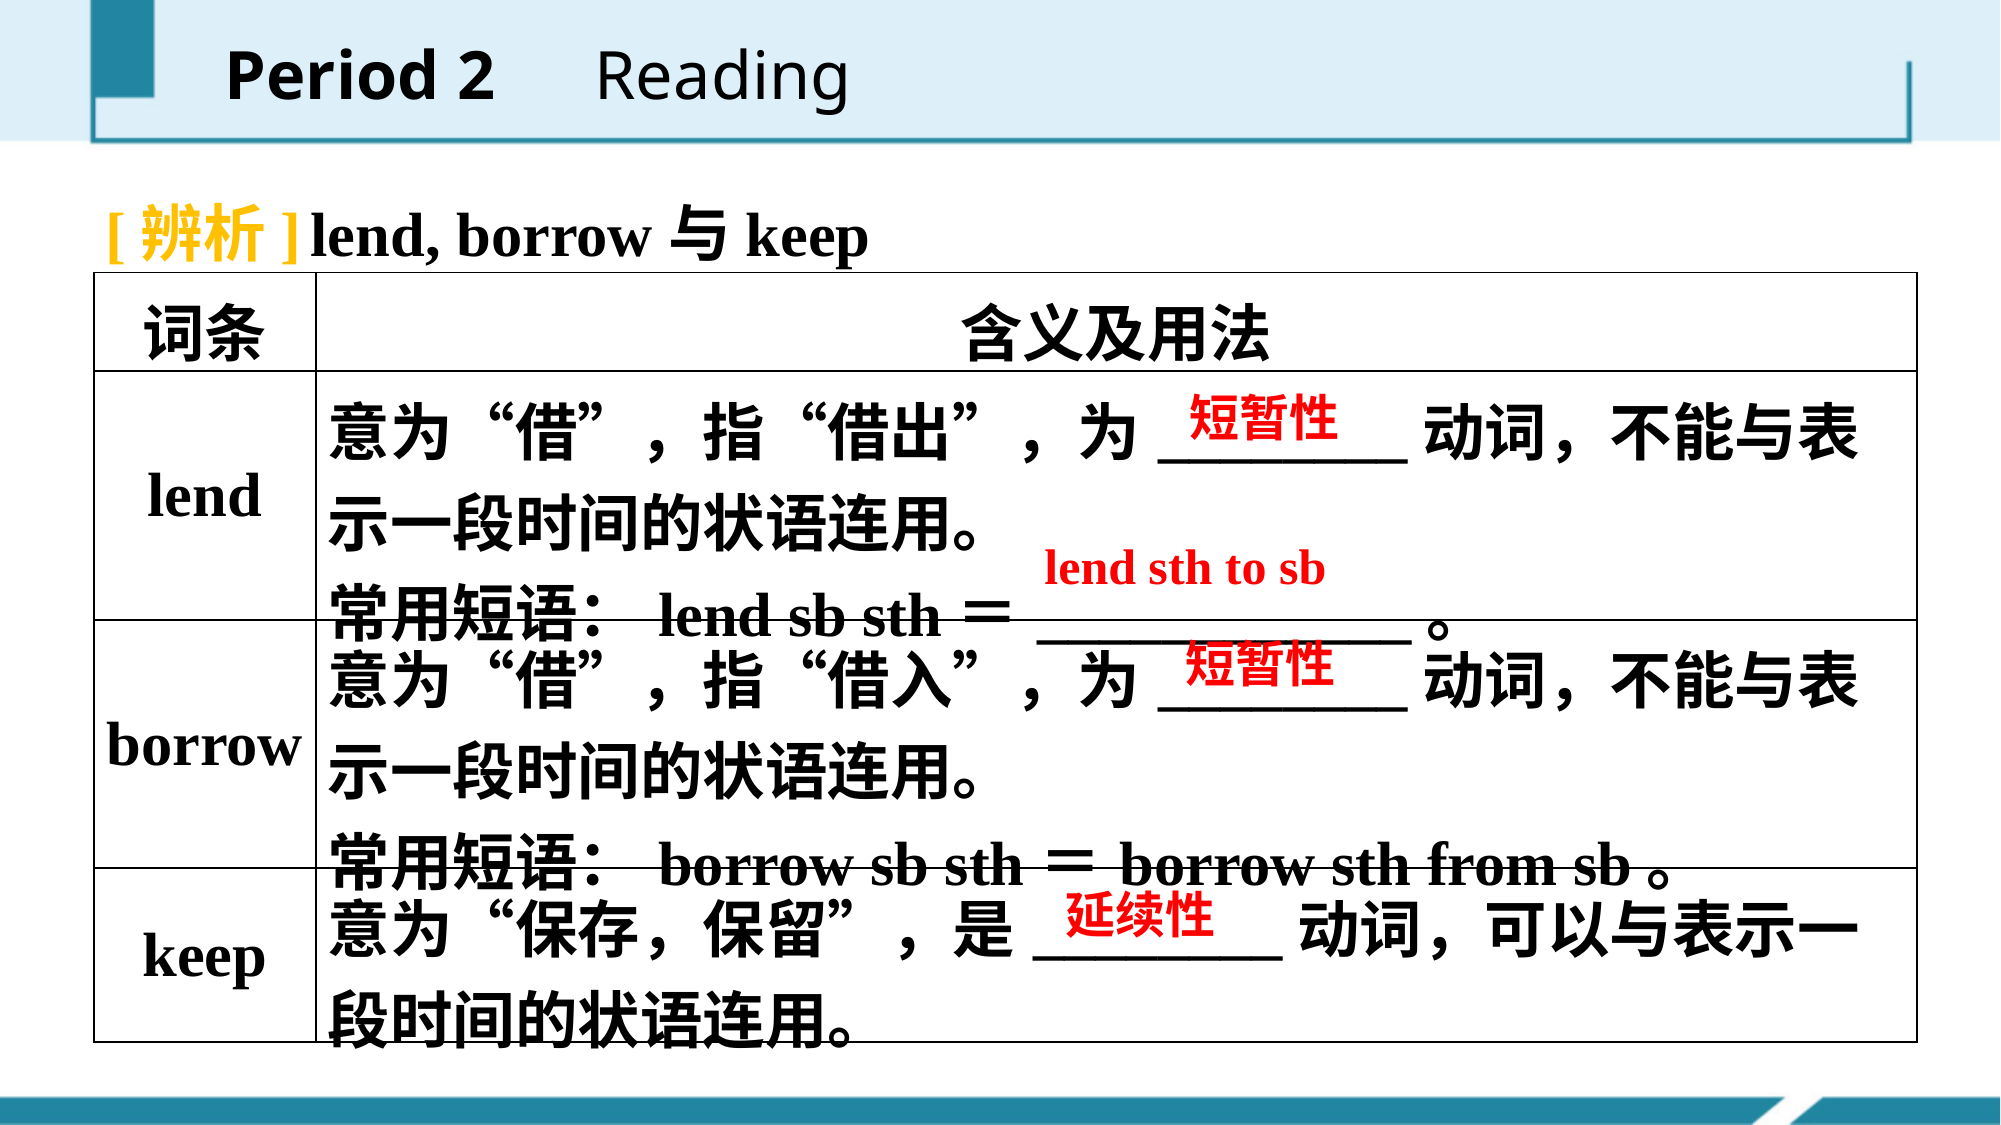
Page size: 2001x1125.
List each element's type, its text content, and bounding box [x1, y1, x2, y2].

text_box 延续性 [1050, 875, 1303, 951]
table_cell 意为“借”，指“借入”，为________动词，不能与表示一段时间的状语连用。 常用短语：borrow sb sth＝borrow sth from sb。 [317, 621, 1916, 867]
table_header 词条 [95, 273, 315, 370]
table_cell keep [95, 869, 315, 1041]
text_box lend sth to sb [1029, 527, 1342, 603]
text_box [辨析] lend, borrow与keep [90, 149, 1907, 277]
text_box Period 2 Reading [209, 25, 995, 121]
table_cell 意为“保存，保留”，是________动词，可以与表示一段时间的状语连用。 [317, 869, 1916, 1041]
table_header 含义及用法 [317, 273, 1916, 370]
text_box 短暂性 [1170, 624, 1351, 700]
table_cell lend [95, 372, 315, 619]
table_cell borrow [95, 621, 315, 867]
text_box 短暂性 [1174, 379, 1355, 455]
picture [0, 0, 2001, 1125]
table_cell 意为“借”，指“借出”，为________动词，不能与表示一段时间的状语连用。 常用短语：lend sb sth＝____________。 [317, 372, 1916, 619]
